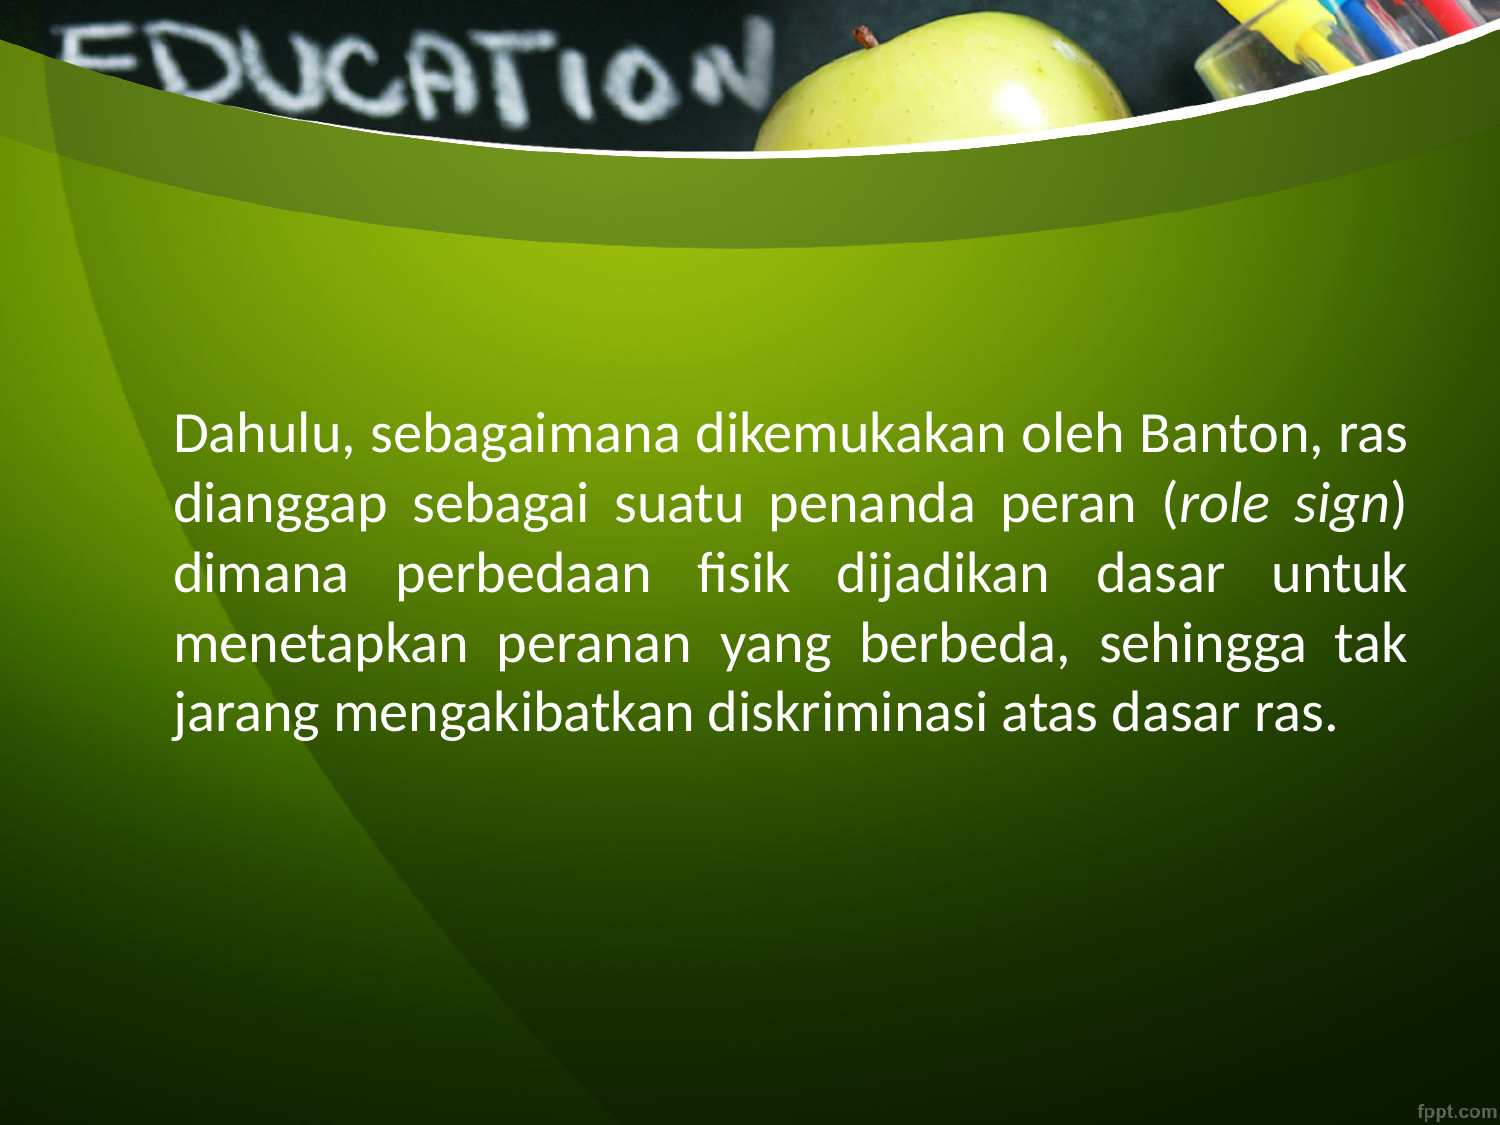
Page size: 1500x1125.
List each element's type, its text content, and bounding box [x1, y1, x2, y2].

list Dahulu, sebagaimana dikemukakan oleh Banton, ras dianggap sebagai suatu penanda peran (role sign) dimana perbedaan fisik dijadikan dasar untuk menetapkan peranan yang berbeda, sehingga tak jarang mengakibatkan diskriminasi atas dasar ras. [73, 386, 1424, 1125]
picture [0, 0, 1500, 1125]
